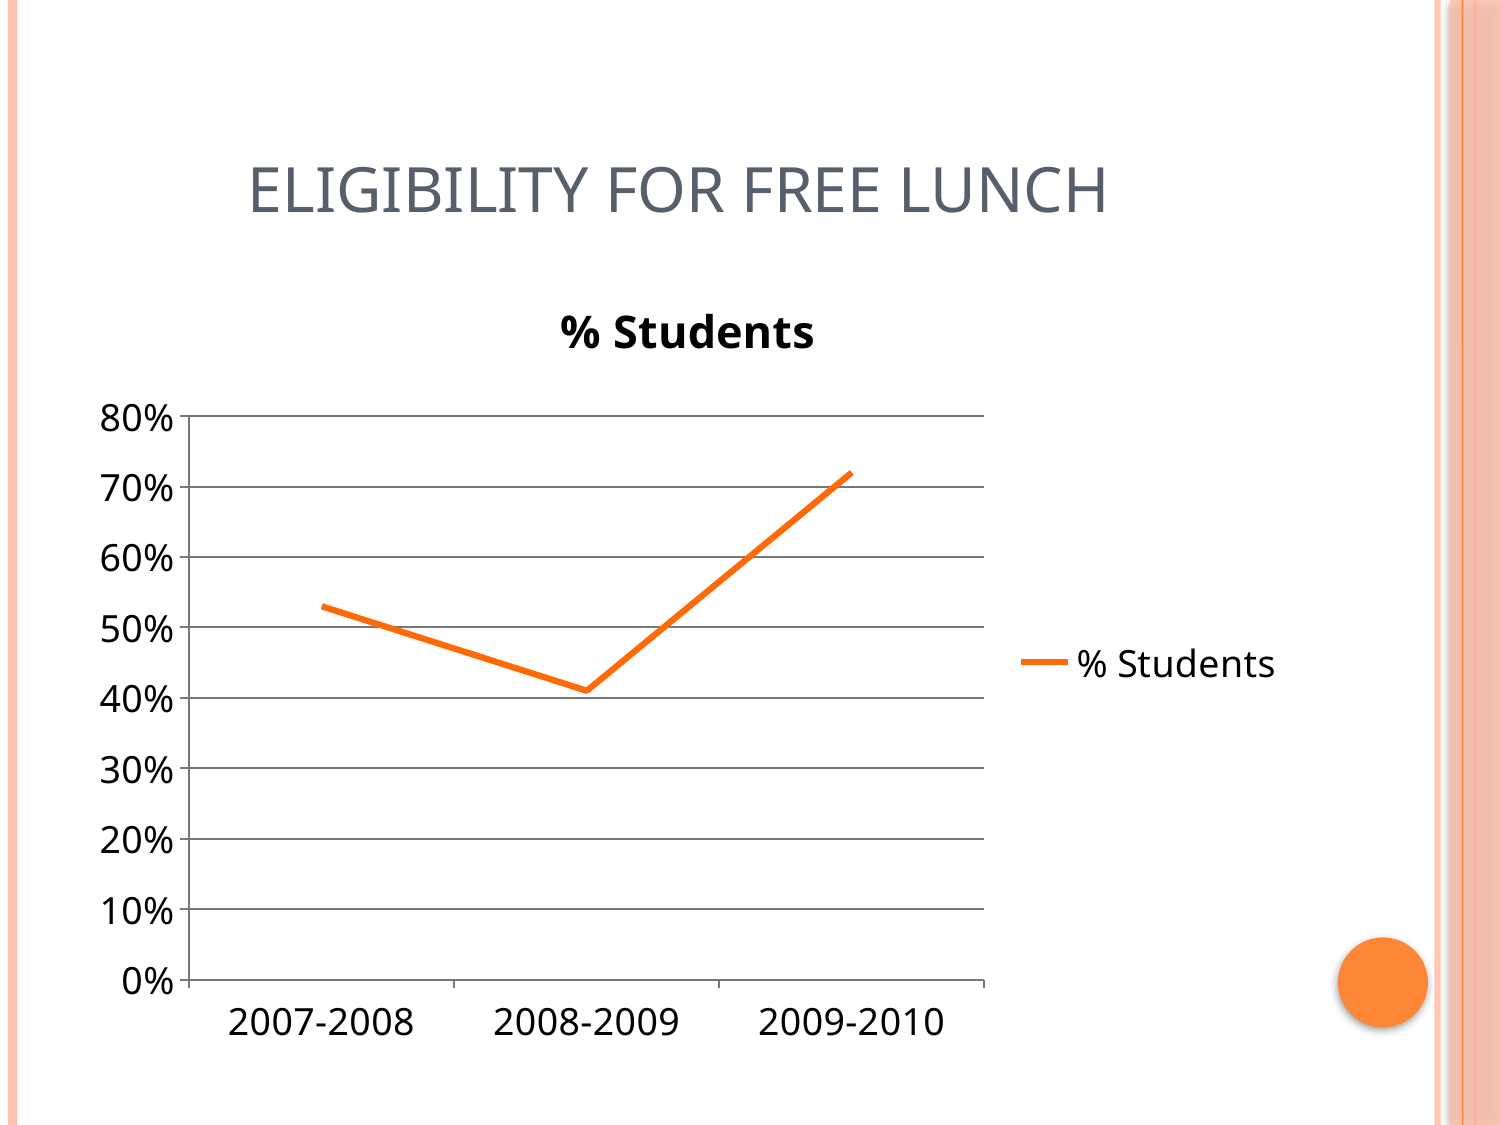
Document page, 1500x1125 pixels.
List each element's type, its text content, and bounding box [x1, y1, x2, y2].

chart [74, 261, 1301, 1063]
title Eligibility For Free Lunch [75, 45, 1300, 233]
